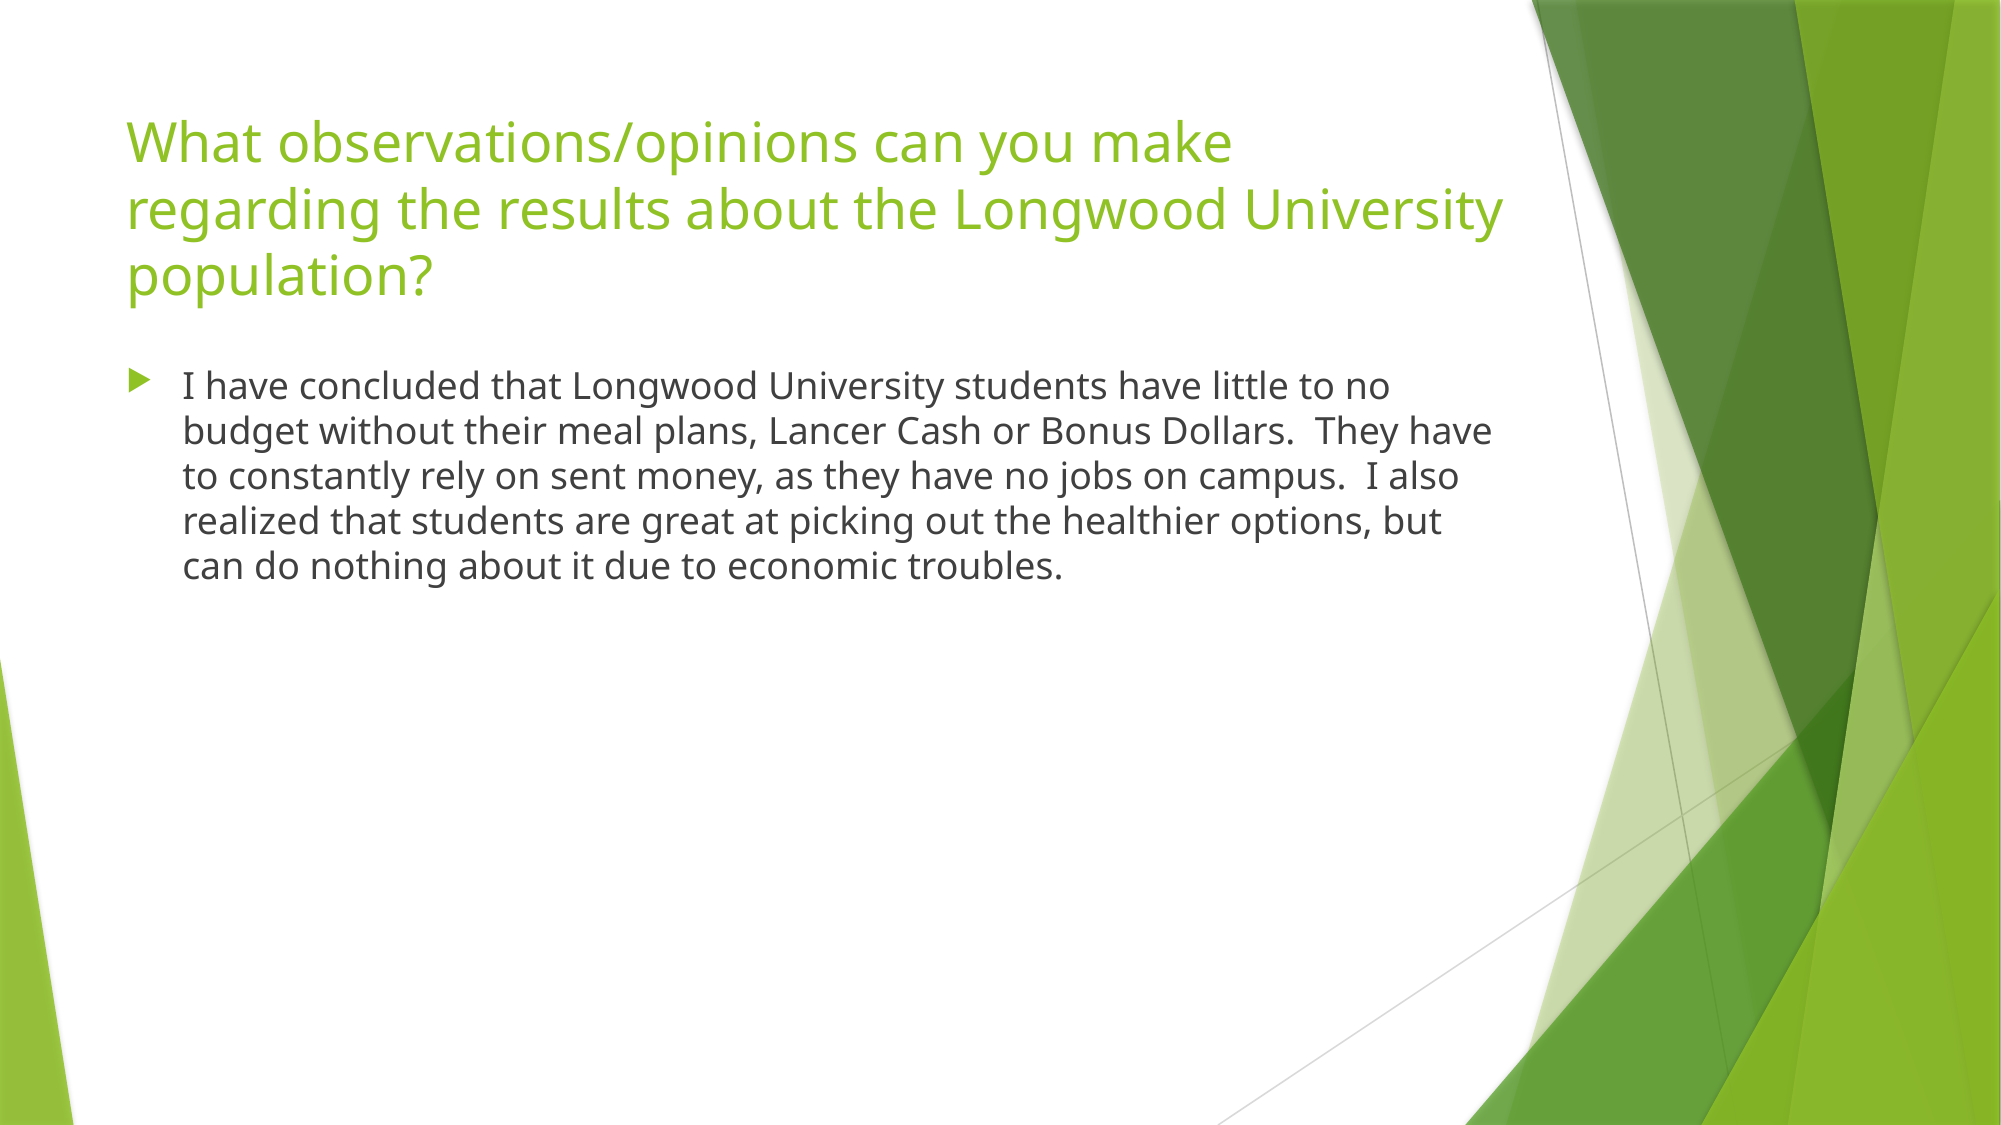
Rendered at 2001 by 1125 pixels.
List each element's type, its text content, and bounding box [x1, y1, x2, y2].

list I have concluded that Longwood University students have little to no budget without their meal plans, Lancer Cash or Bonus Dollars. They have to constantly rely on sent money, as they have no jobs on campus. I also realized that students are great at picking out the healthier options, but can do nothing about it due to economic troubles. [111, 354, 1522, 992]
title What observations/opinions can you make regarding the results about the Longwood University population? [111, 99, 1522, 317]
